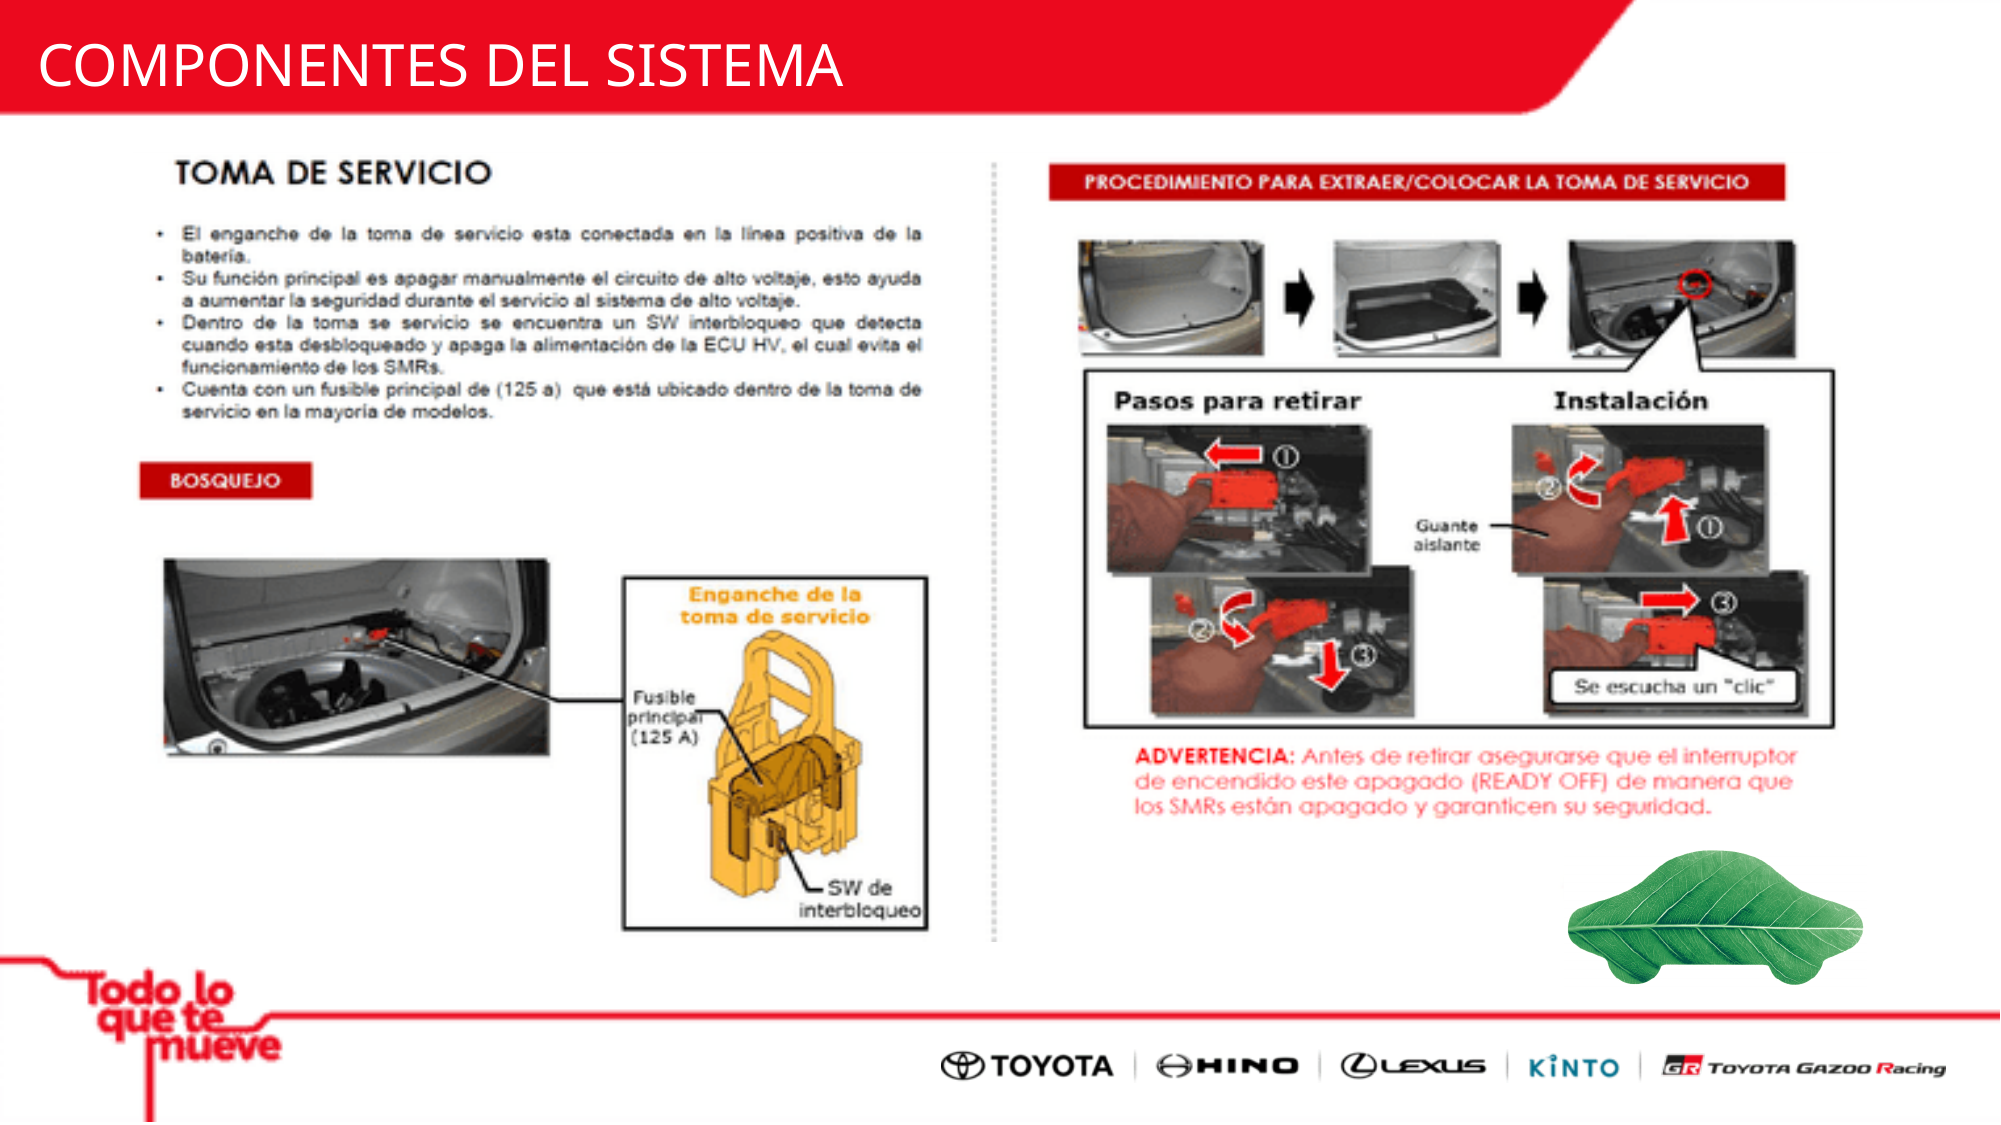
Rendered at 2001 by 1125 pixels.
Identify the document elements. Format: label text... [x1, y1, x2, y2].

picture [0, 0, 2000, 1122]
text_box COMPONENTES DEL SISTEMA [22, 20, 890, 106]
